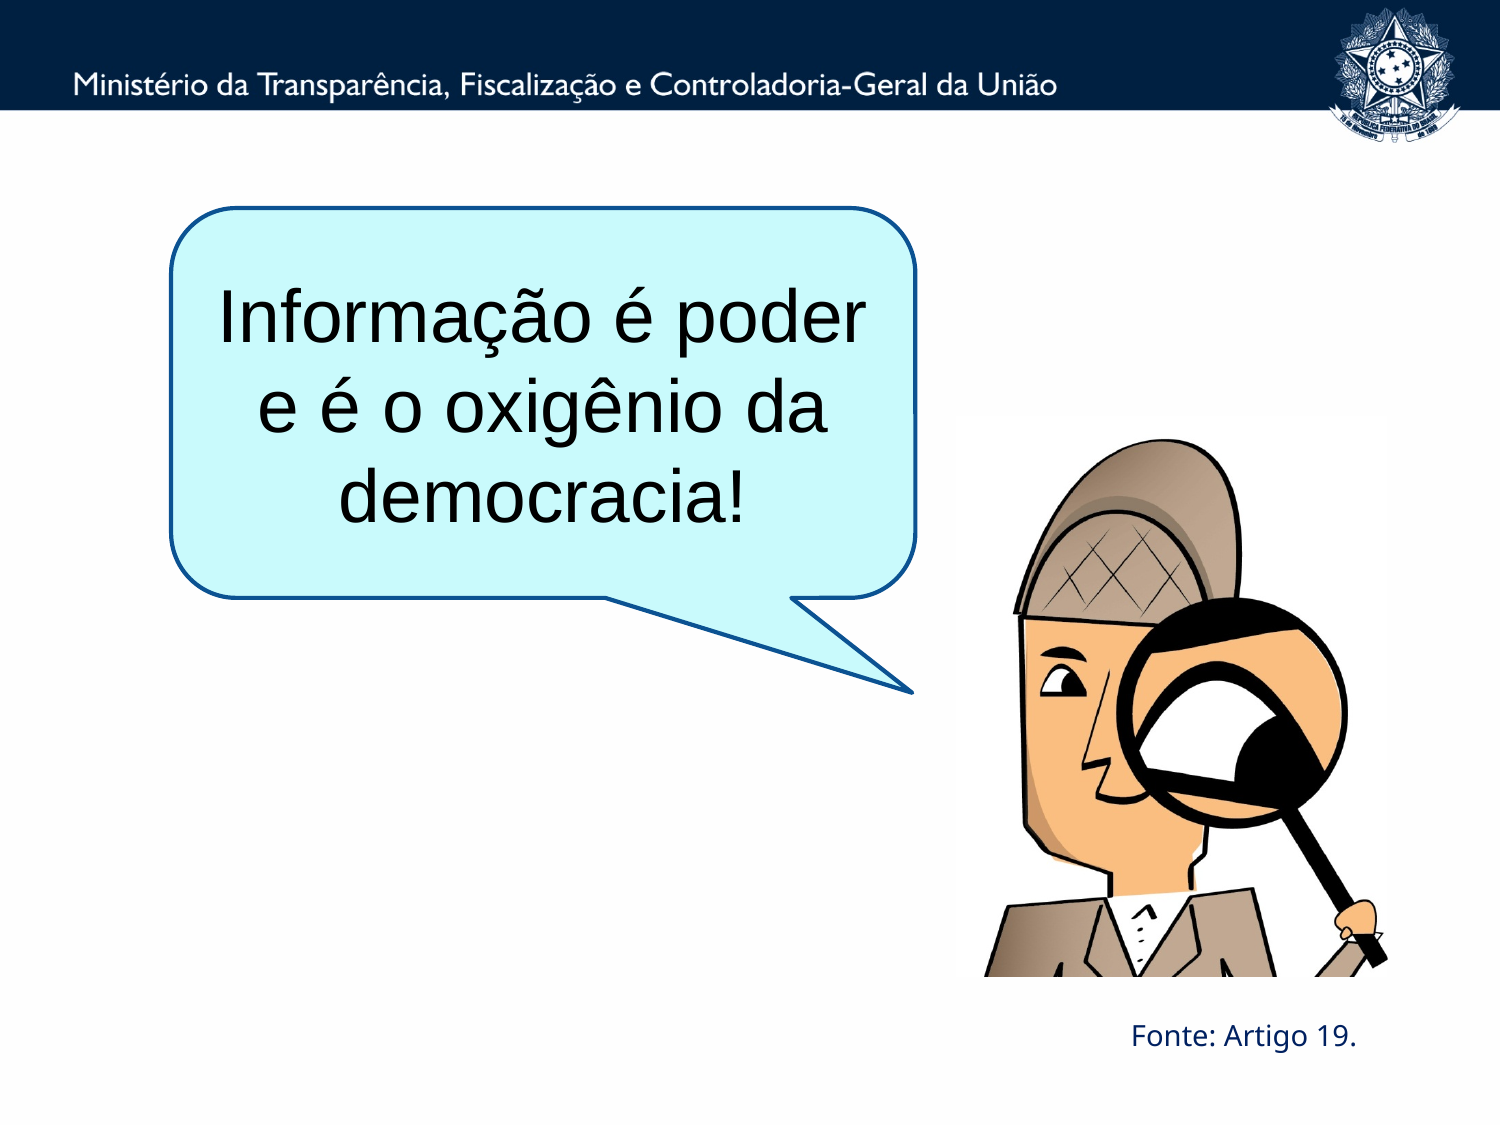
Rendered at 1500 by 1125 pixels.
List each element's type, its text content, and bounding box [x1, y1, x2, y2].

text_box Fonte: Artigo 19. [1116, 1009, 1500, 1060]
text_box Informação é poder e é o oxigênio da democracia! [168, 205, 918, 695]
picture [0, 0, 1500, 1125]
